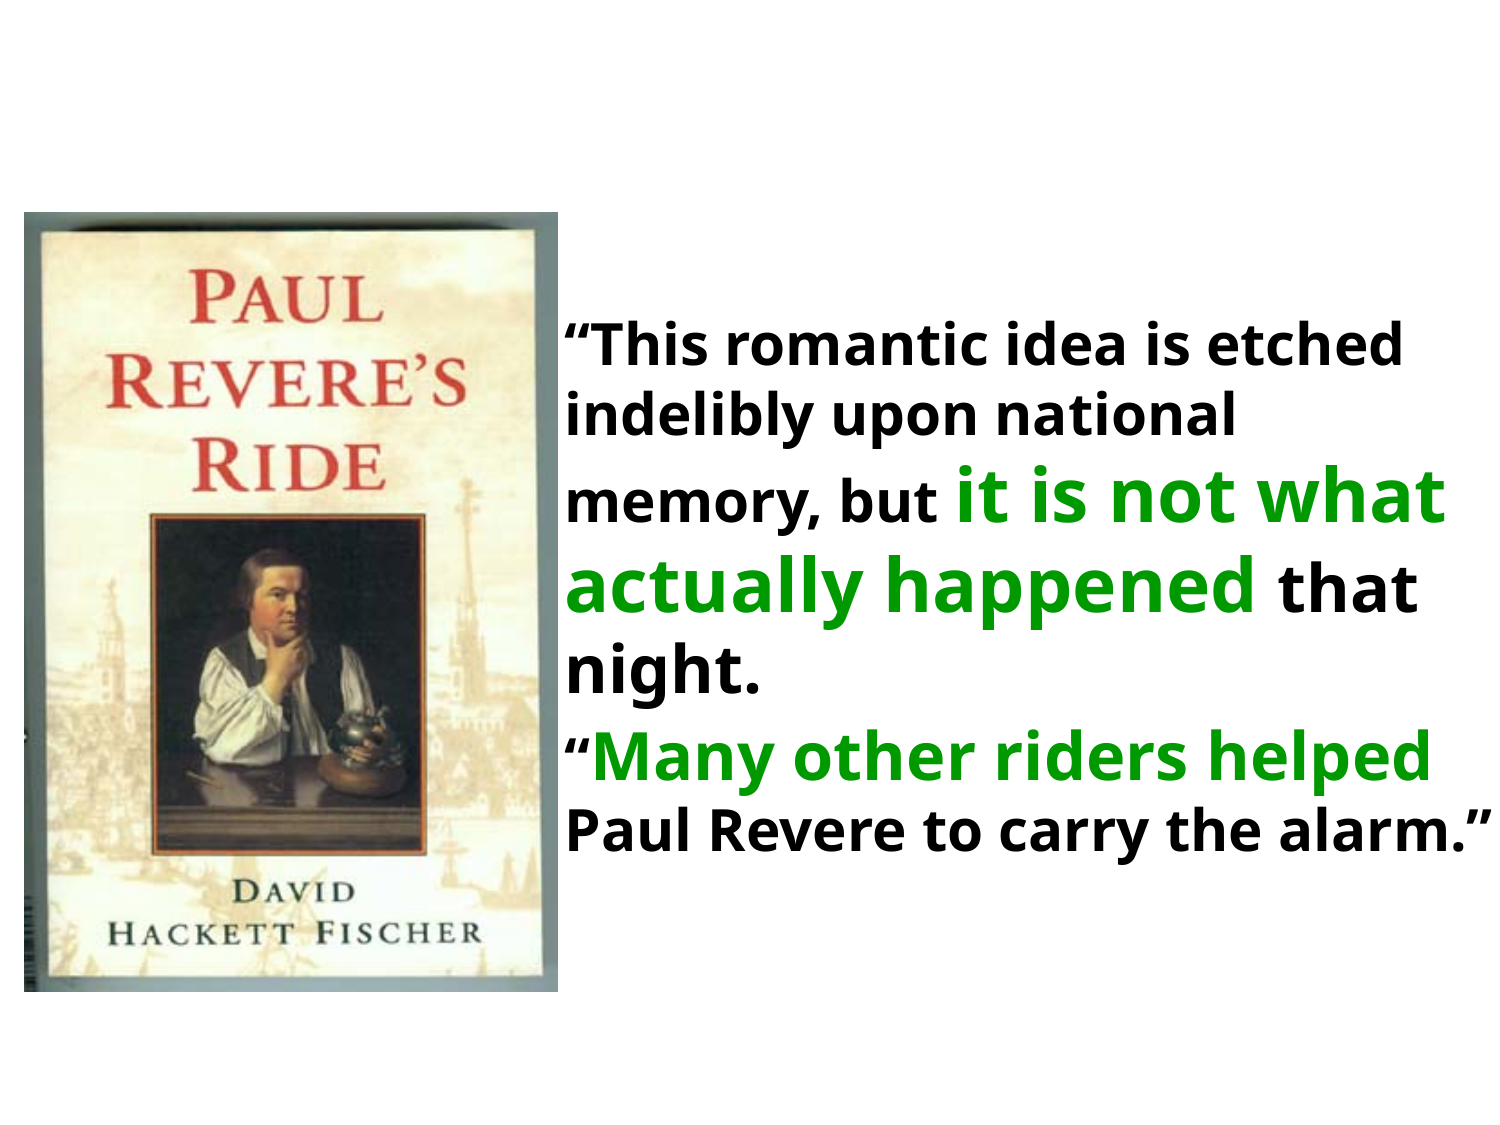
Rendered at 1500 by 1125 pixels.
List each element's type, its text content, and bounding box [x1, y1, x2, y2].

text_box “Many other riders helped Paul Revere to carry the alarm.” [562, 715, 1500, 871]
picture [24, 212, 558, 993]
text_box “This romantic idea is etched indelibly upon national memory, but it is not what actually happened that night. [562, 299, 1500, 715]
